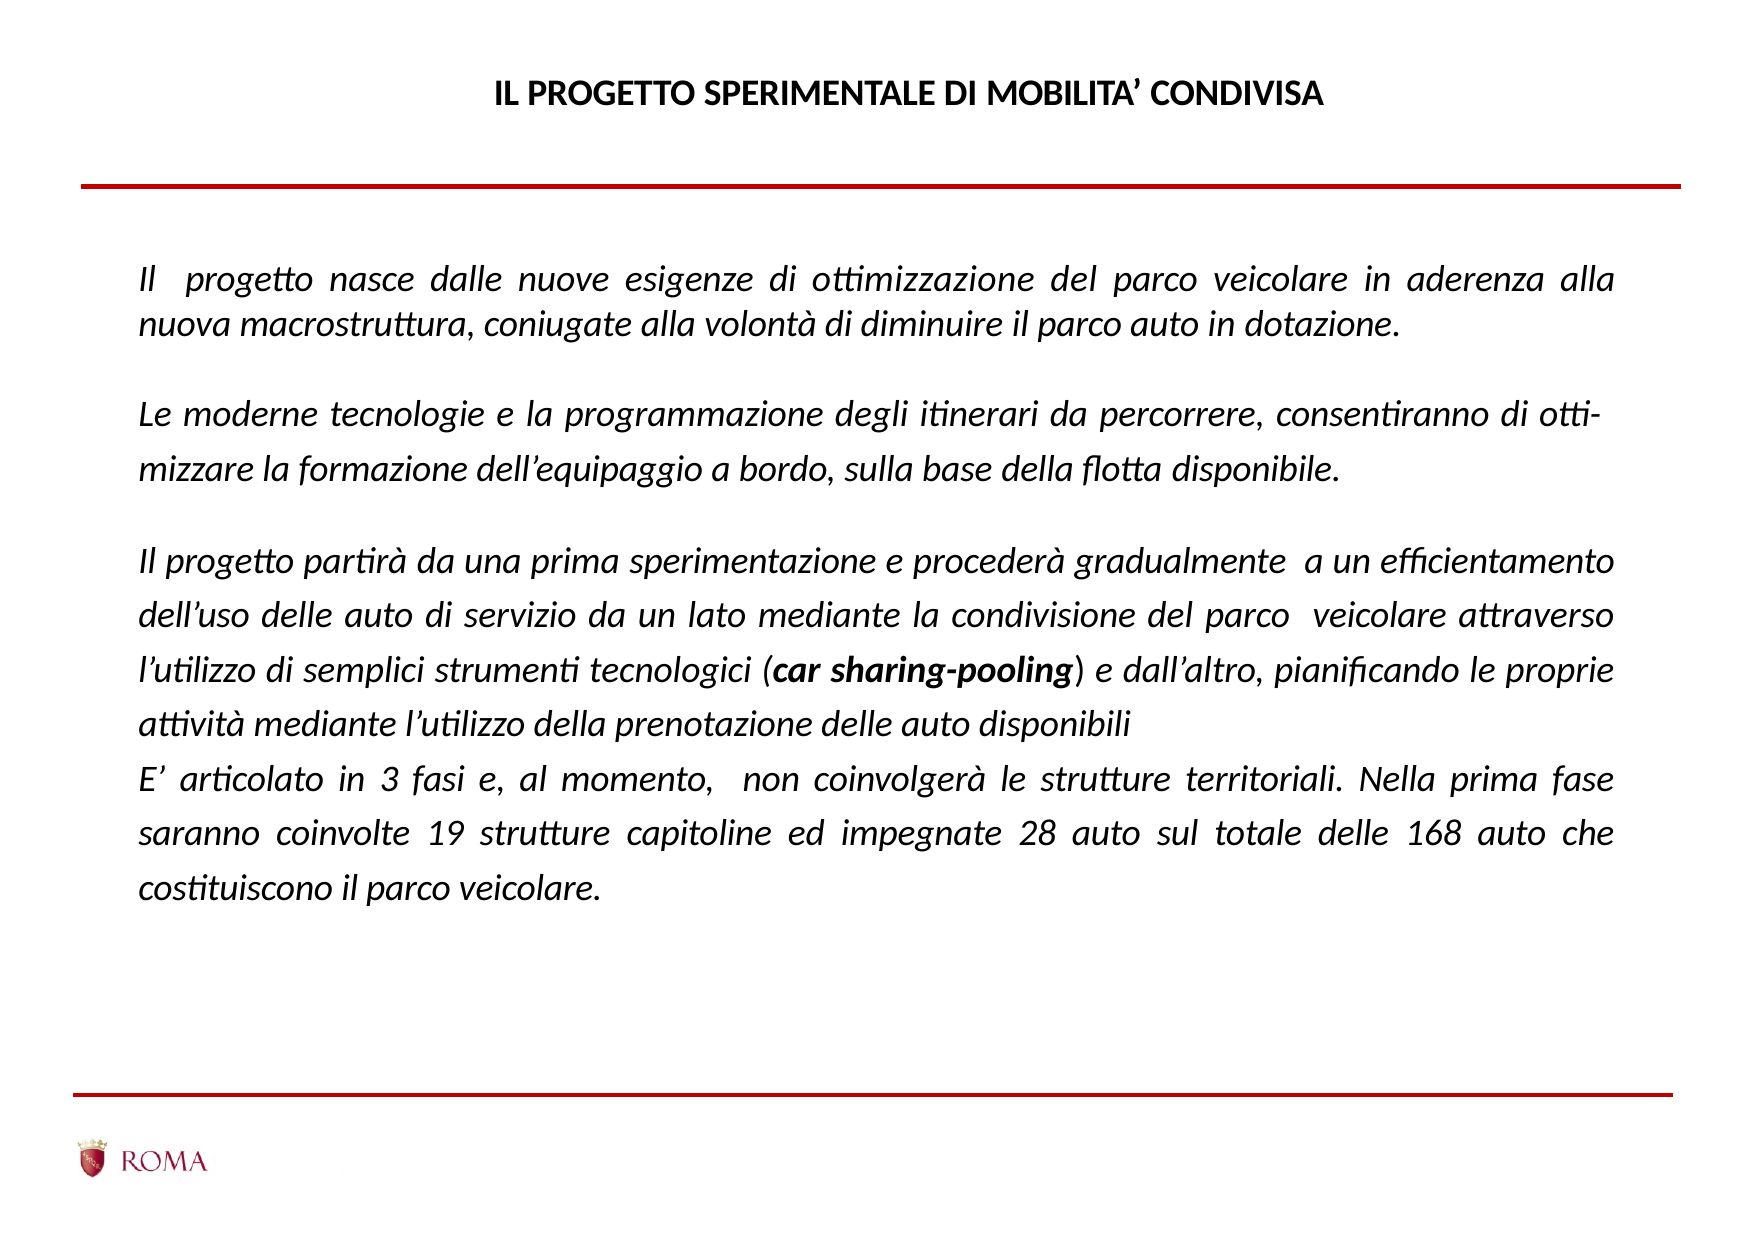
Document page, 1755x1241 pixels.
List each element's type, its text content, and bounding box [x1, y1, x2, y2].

text_box Il progetto nasce dalle nuove esigenze di ottimizzazione del parco veicolare in aderenza alla nuova macrostruttura, coniugate alla volontà di diminuire il parco auto in dotazione. Le moderne tecnologie e la programmazione degli itinerari da percorrere, consentiranno di otti- mizzare la formazione dell’equipaggio a bordo, sulla base della flotta disponibile. Il progetto partirà da una prima sperimentazione e procederà gradualmente a un efficientamento dell’uso delle auto di servizio da un lato mediante la condivisione del parco veicolare attraverso l’utilizzo di semplici strumenti tecnologici (car sharing-pooling) e dall’altro, pianificando le proprie attività mediante l’utilizzo della prenotazione delle auto disponibili E’ articolato in 3 fasi e, al momento, non coinvolgerà le strutture territoriali. Nella prima fase saranno coinvolte 19 strutture capitoline ed impegnate 28 auto sul totale delle 168 auto che costituiscono il parco veicolare. [136, 204, 1616, 908]
text_box IL PROGETTO SPERIMENTALE DI MOBILITA’ CONDIVISA [114, 60, 1416, 166]
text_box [70, 1132, 345, 1184]
